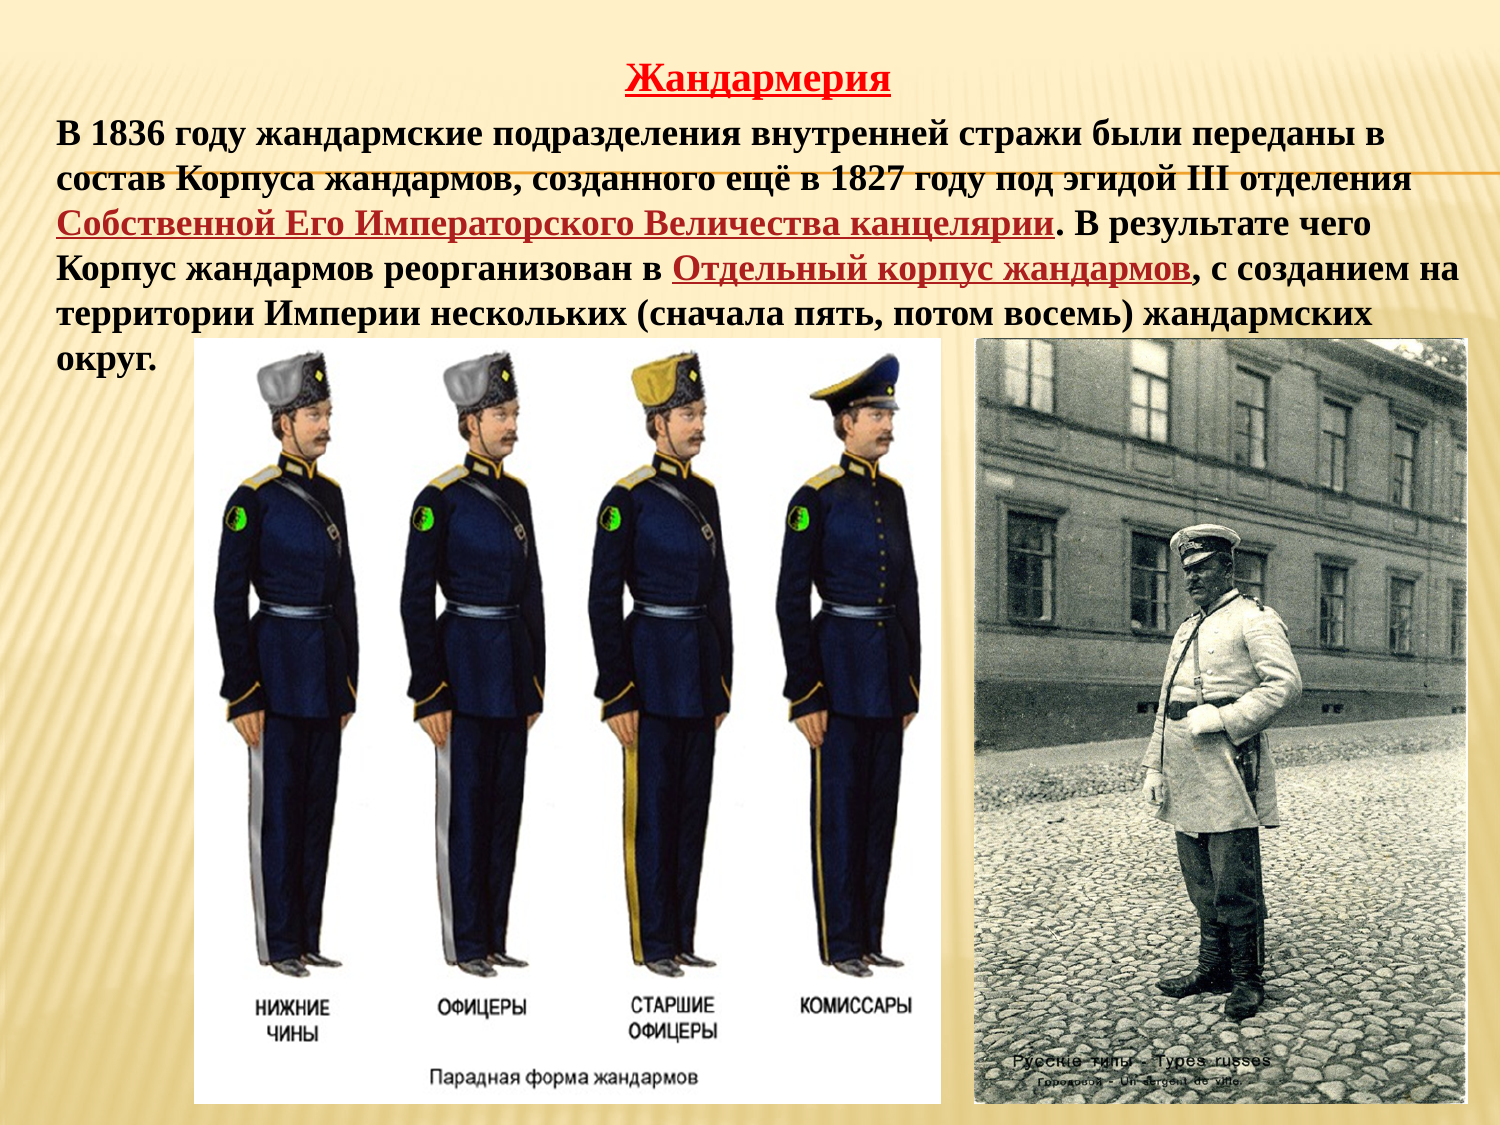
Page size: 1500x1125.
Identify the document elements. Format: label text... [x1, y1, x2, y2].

picture [974, 337, 1468, 1104]
picture [194, 337, 941, 1104]
list Жандармерия В 1836 году жандармские подразделения внутренней стражи были переданы в состав Корпуса жандармов, созданного ещё в 1827 году под эгидой III отделения Собственной Его Императорского Величества канцелярии. В результате чего Корпус жандармов реорганизован в Отдельный корпус жандармов, с созданием на территории Империи нескольких (сначала пять, потом восемь) жандармских округ. [41, 42, 1475, 998]
